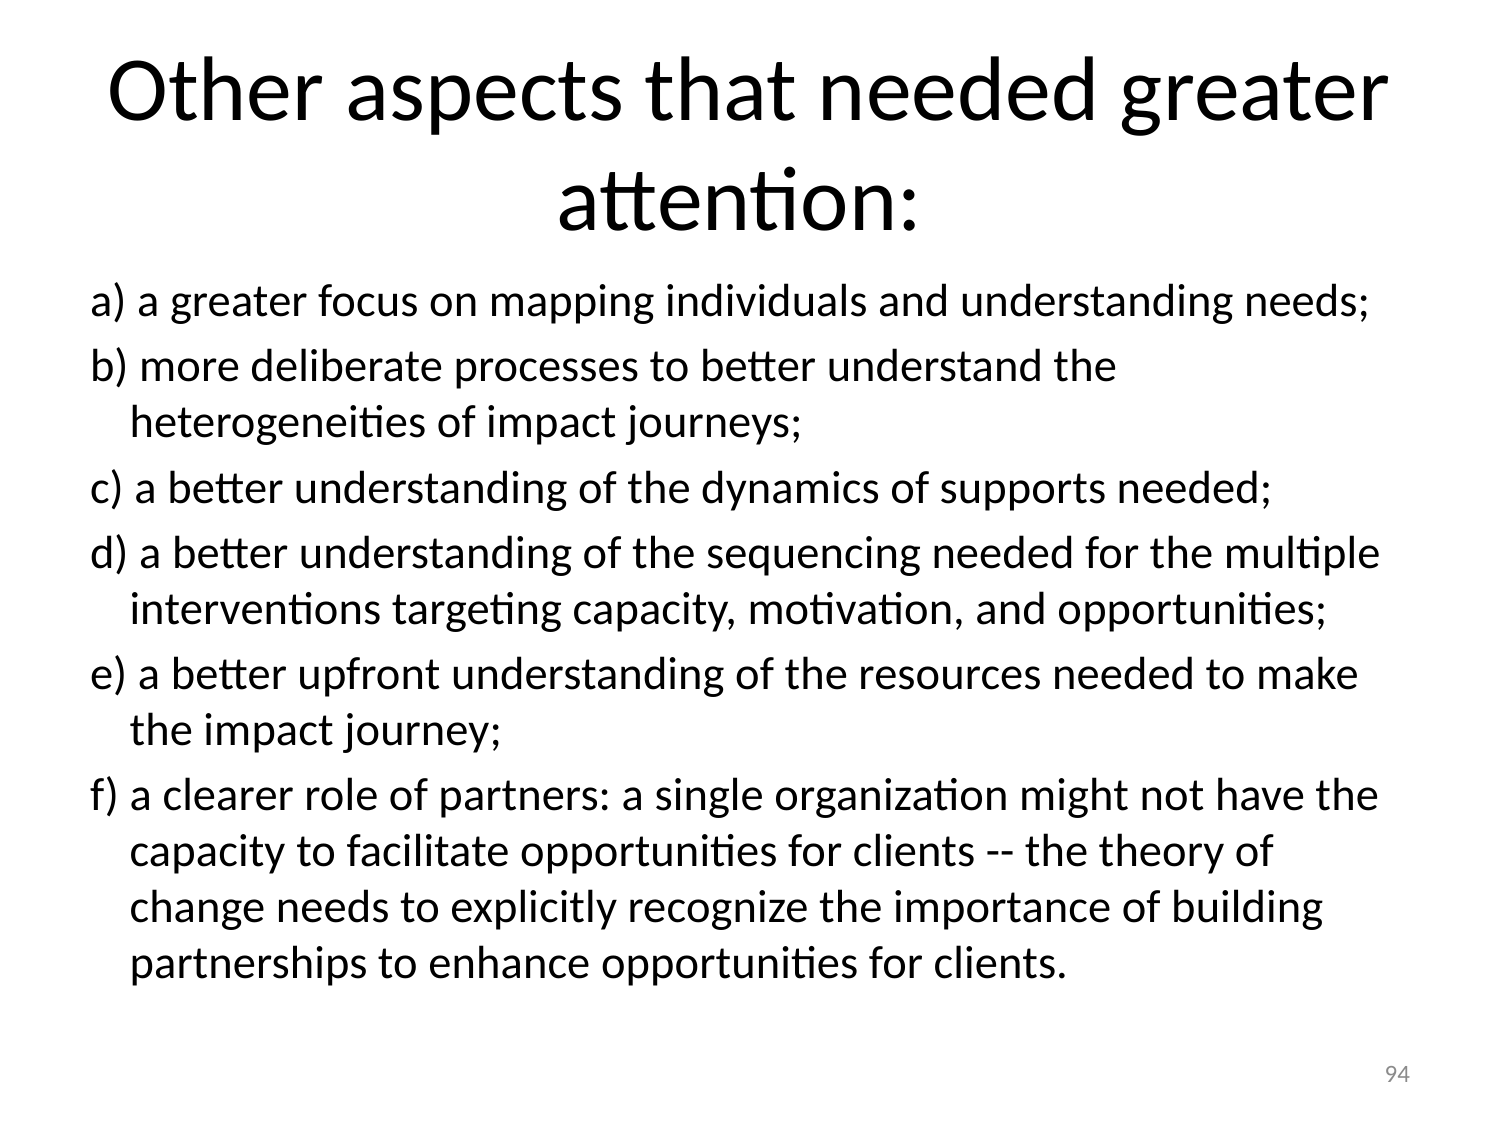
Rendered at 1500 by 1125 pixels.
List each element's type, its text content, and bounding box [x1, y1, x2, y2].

slide_number 94 [1074, 1042, 1425, 1103]
title Other aspects that needed greater attention: [75, 45, 1425, 233]
list a) a greater focus on mapping individuals and understanding needs; b) more deliberate processes to better understand the heterogeneities of impact journeys; c) a better understanding of the dynamics of supports needed; d) a better understanding of the sequencing needed for the multiple interventions targeting capacity, motivation, and opportunities; e) a better upfront understanding of the resources needed to make the impact journey; f) a clearer role of partners: a single organization might not have the capacity to facilitate opportunities for clients -- the theory of change needs to explicitly recognize the importance of building partnerships to enhance opportunities for clients. [75, 262, 1425, 1005]
